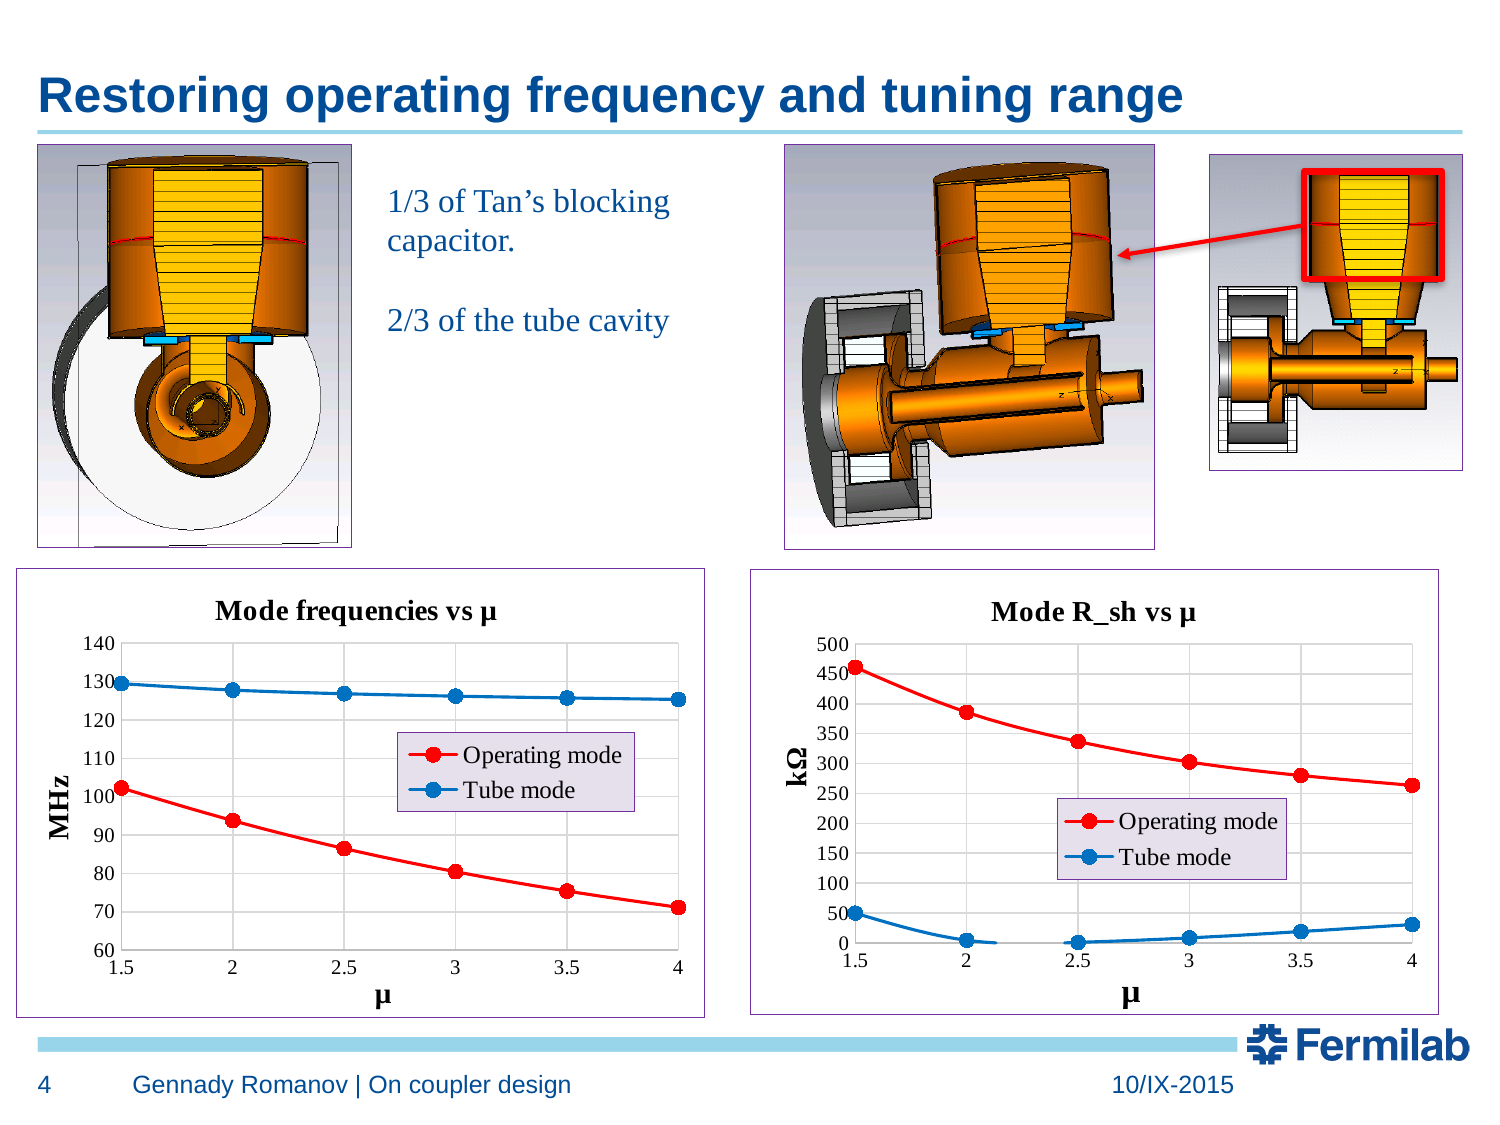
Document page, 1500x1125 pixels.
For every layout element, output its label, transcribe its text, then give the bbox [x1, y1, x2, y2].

footer Gennady Romanov | On coupler design [132, 1068, 1014, 1109]
picture [0, 0, 1500, 1125]
title Restoring operating frequency and tuning range [37, 17, 1463, 123]
slide_number 4 [37, 1068, 111, 1109]
chart [749, 569, 1439, 1020]
text_box 1/3 of Tan’s blocking capacitor. 2/3 of the tube cavity [372, 171, 758, 346]
chart [15, 567, 705, 1019]
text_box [1116, 225, 1305, 257]
slide_number 10/IX-2015 [1058, 1068, 1235, 1109]
